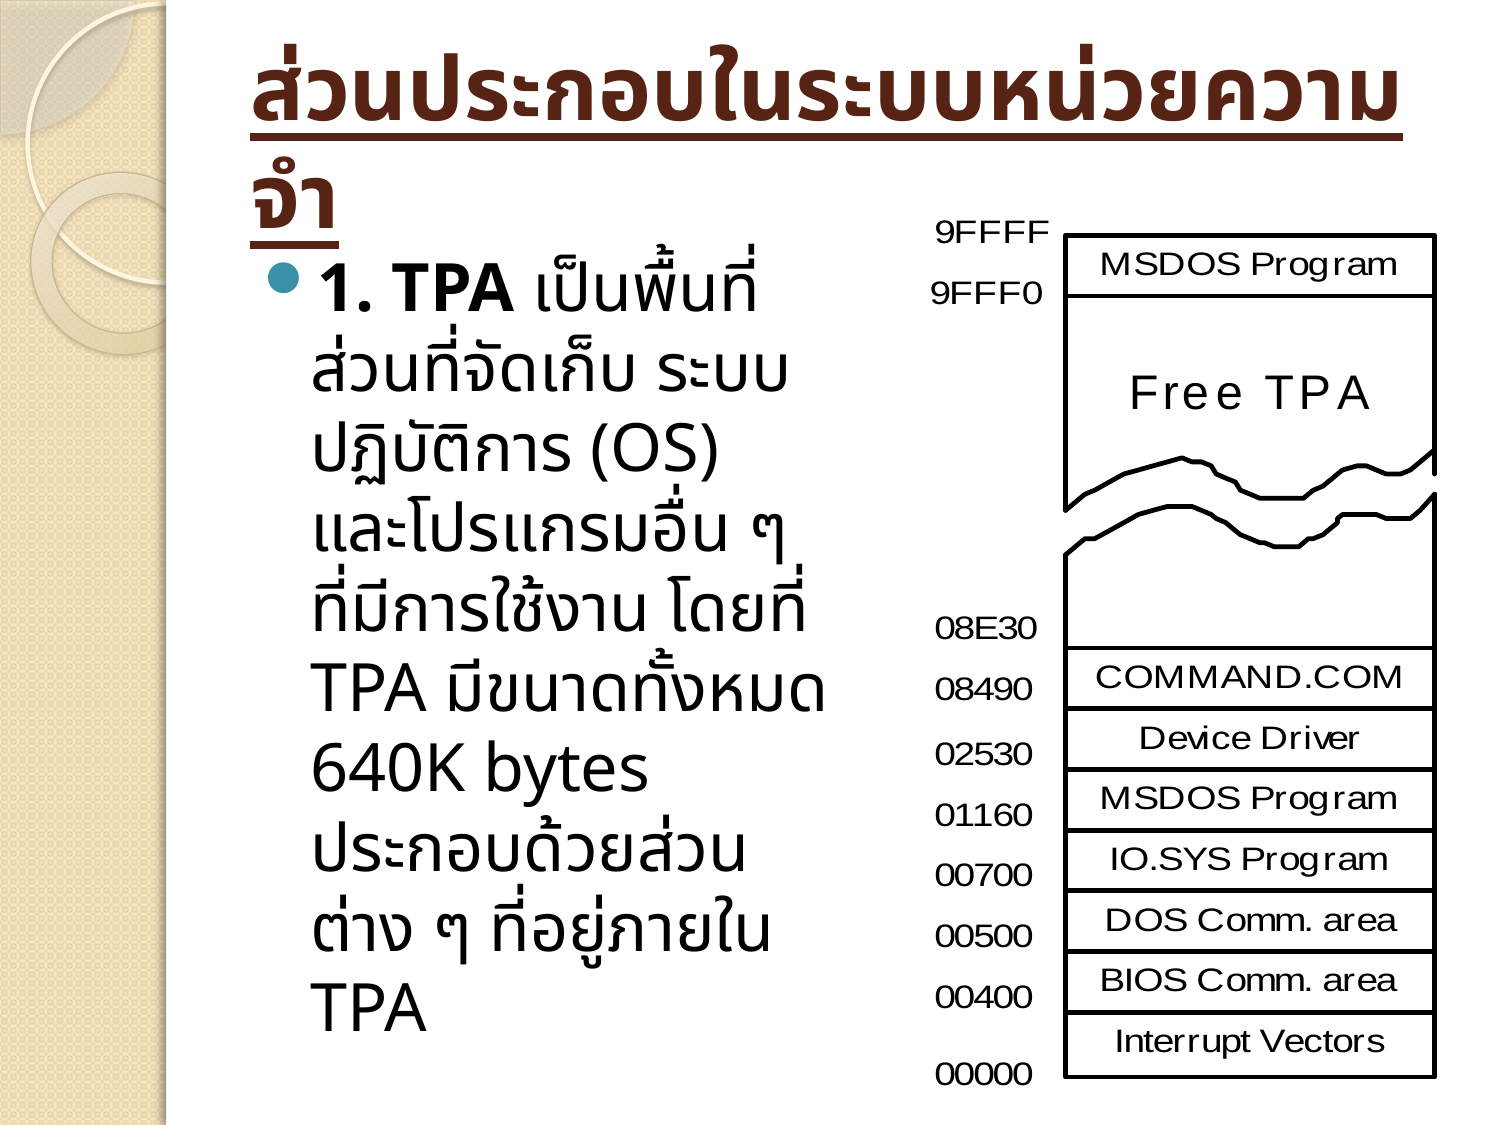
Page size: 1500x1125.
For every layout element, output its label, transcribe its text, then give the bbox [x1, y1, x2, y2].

list 1. TPA เป็นพื้นที่ส่วนที่จัดเก็บ ระบบปฏิบัติการ (OS) และโปรแกรมอื่น ๆ ที่มีการใช้งาน โดยที่ TPA มีขนาดทั้งหมด 640K bytes ประกอบด้วยส่วนต่าง ๆ ที่อยู่ภายใน TPA [235, 237, 844, 1025]
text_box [890, 210, 1442, 1099]
title ส่วนประกอบในระบบหน่วยความจำ [235, 45, 1466, 233]
